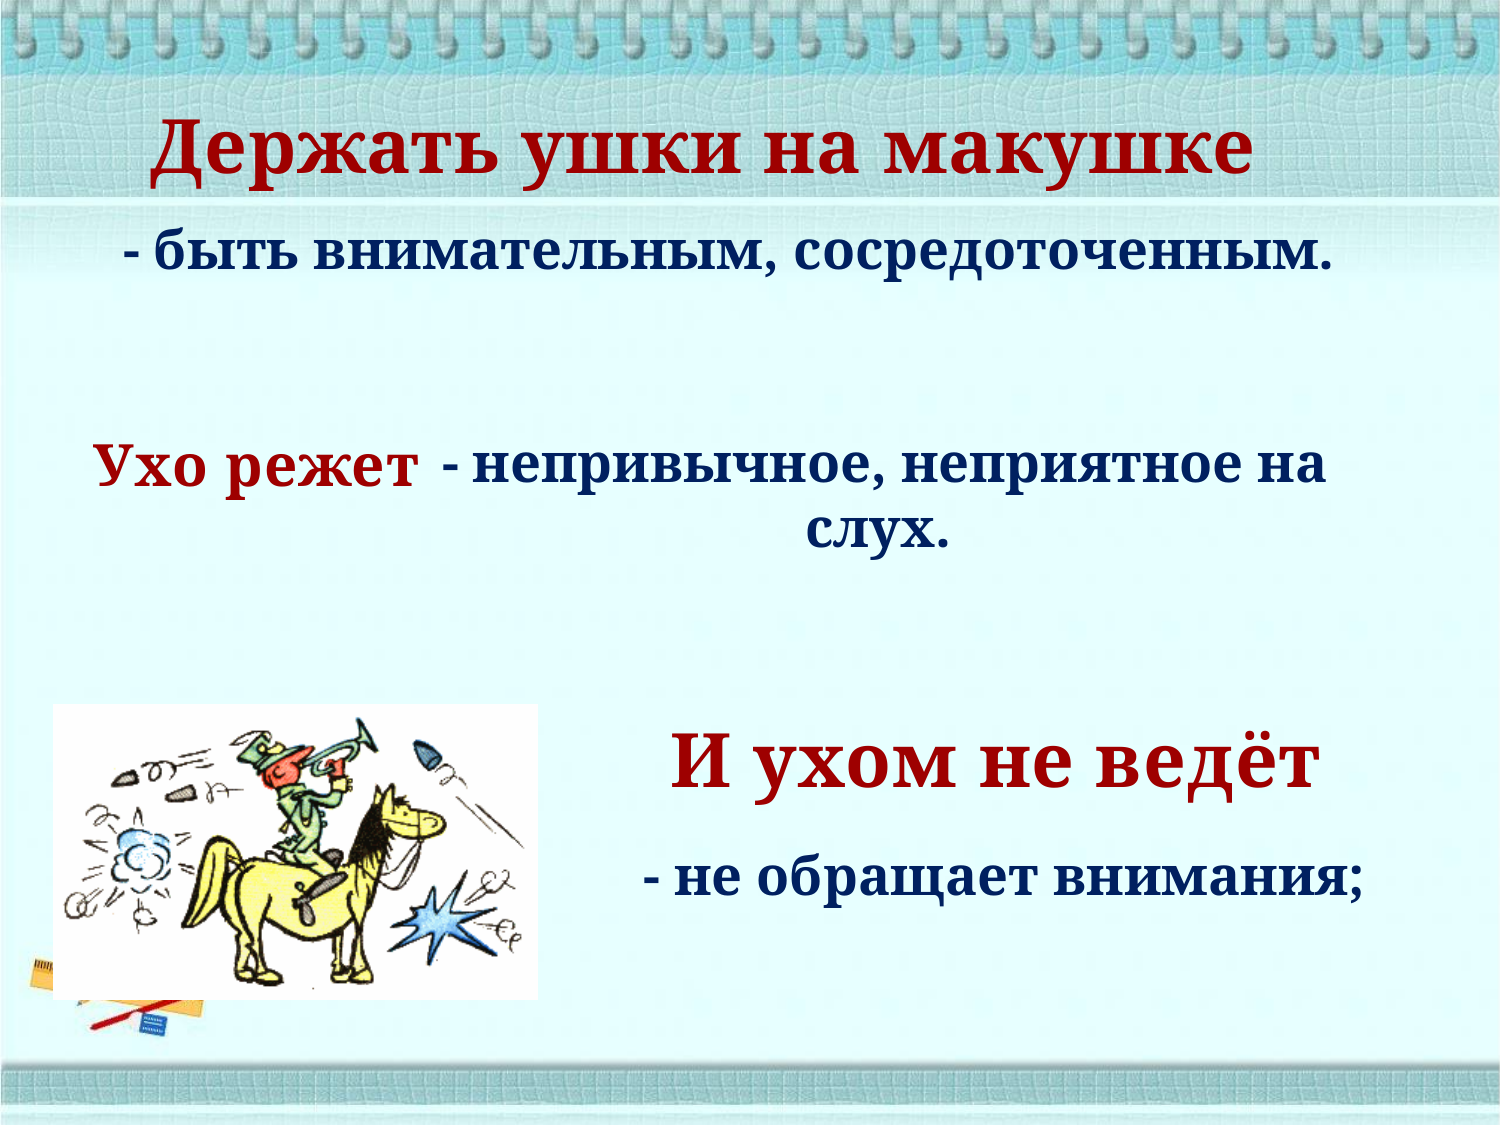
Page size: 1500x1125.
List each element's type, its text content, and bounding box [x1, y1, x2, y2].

picture [0, 0, 1500, 1125]
text_box - быть внимательным, сосредоточенным. [108, 208, 1352, 288]
text_box - не обращает внимания; [628, 834, 1396, 914]
text_box Ухо режет [78, 420, 451, 506]
text_box Держать ушки на макушке [135, 78, 1435, 208]
text_box - непривычное, неприятное на слух. [419, 420, 1353, 566]
text_box И ухом не ведёт [655, 680, 1365, 834]
